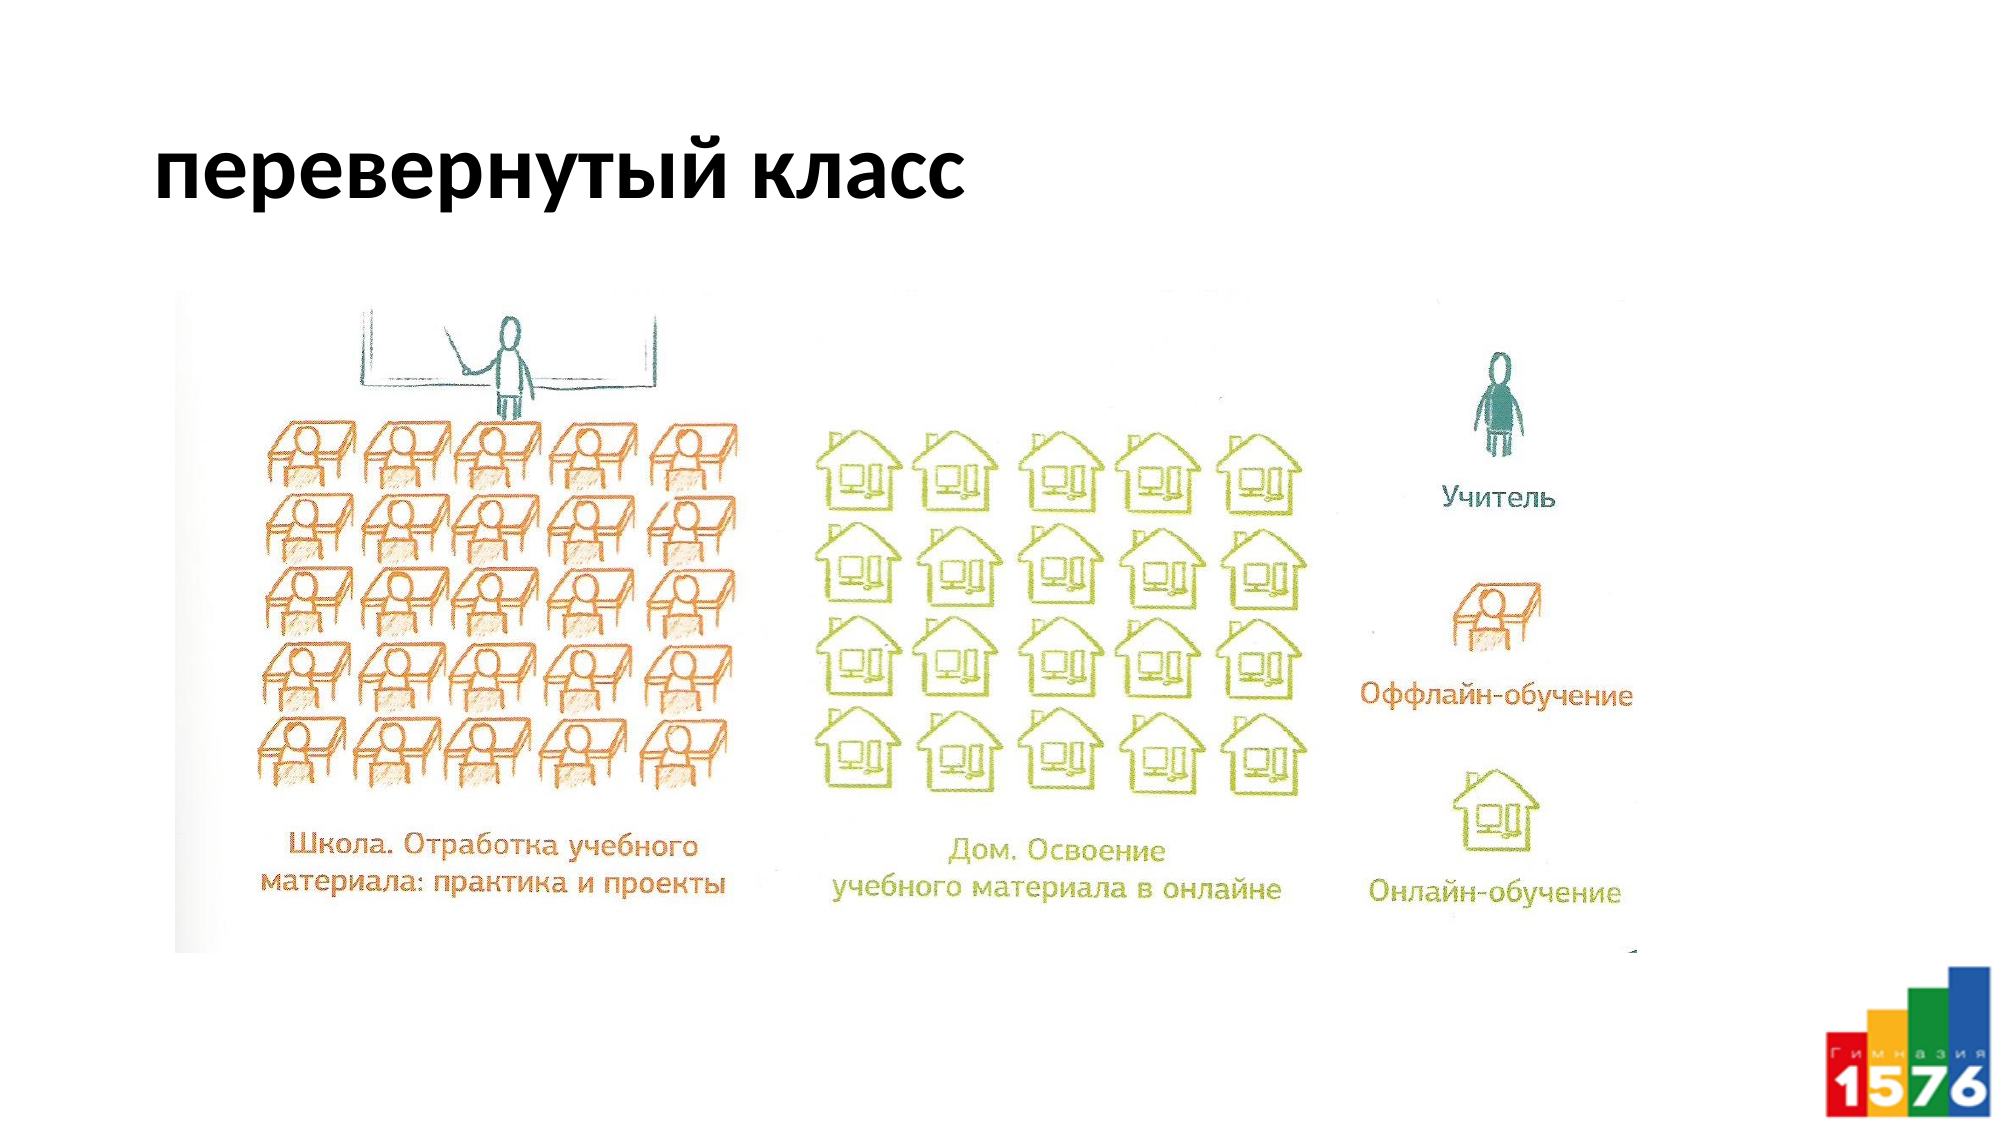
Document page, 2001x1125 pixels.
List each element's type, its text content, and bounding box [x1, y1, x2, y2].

picture [1821, 962, 2000, 1125]
picture [175, 290, 1637, 953]
title перевернутый класс [138, 60, 1864, 278]
